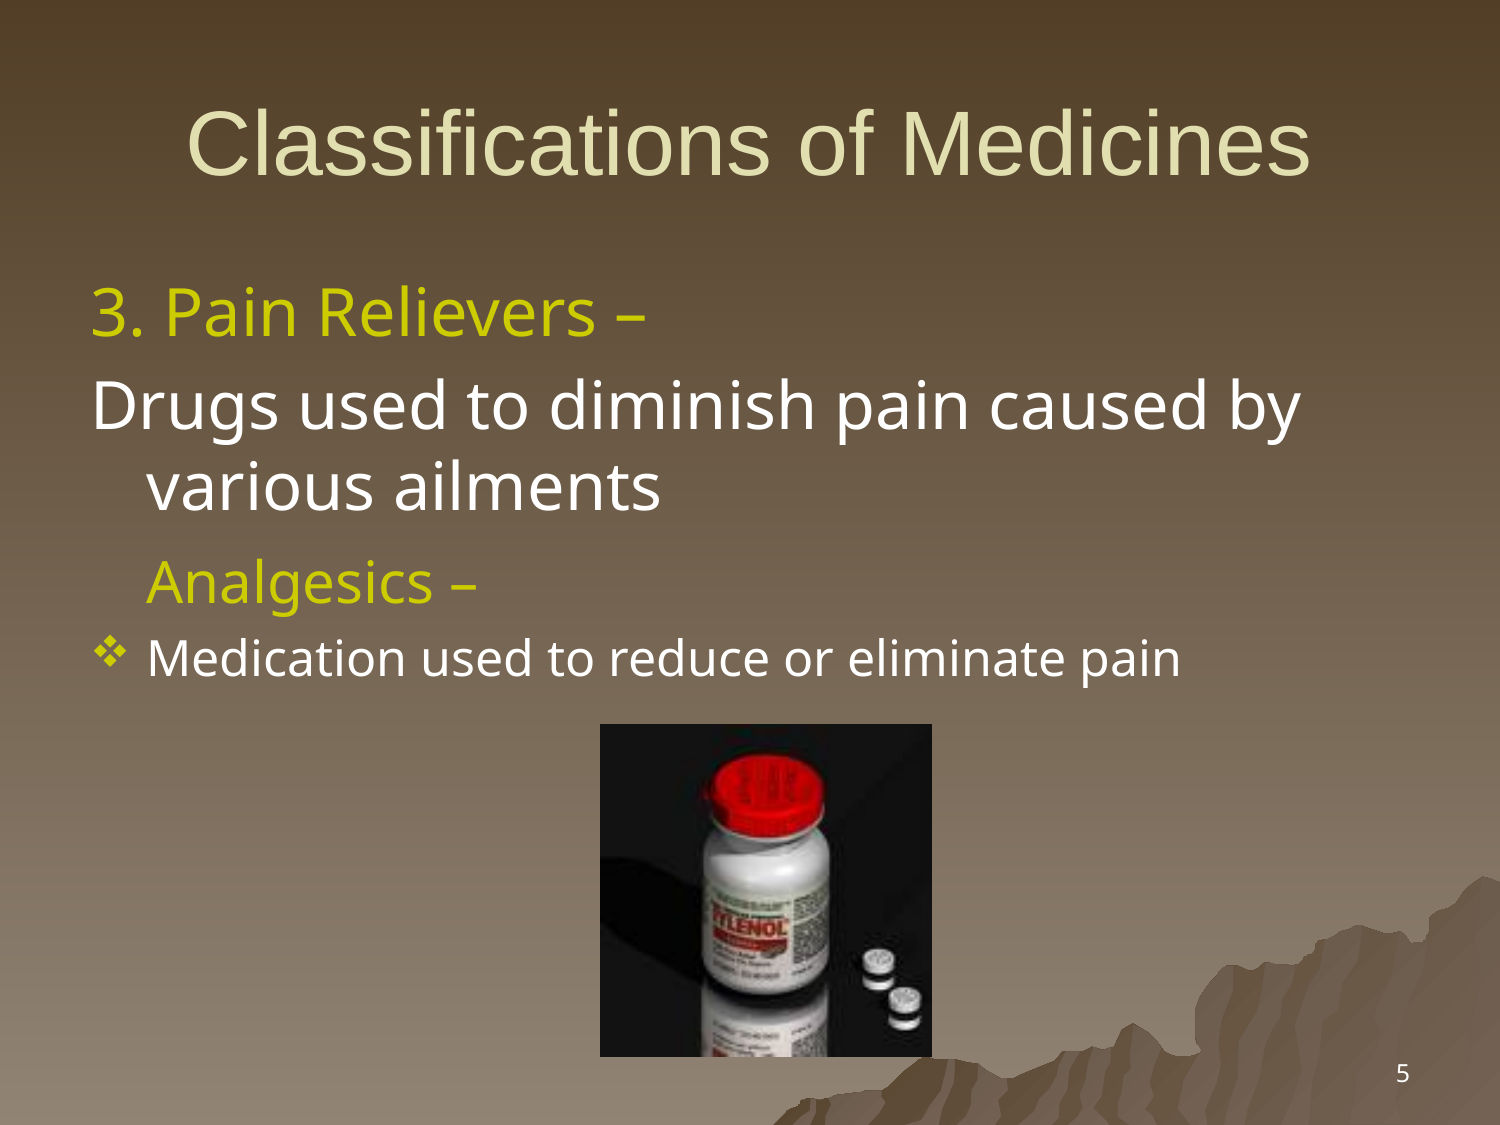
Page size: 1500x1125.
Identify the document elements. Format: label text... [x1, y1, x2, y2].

title Classifications of Medicines [74, 45, 1426, 233]
slide_number 5 [1074, 1023, 1426, 1100]
picture [599, 724, 932, 1057]
list 3. Pain Relievers – Drugs used to diminish pain caused by various ailments Analgesics – Medication used to reduce or eliminate pain [74, 262, 1426, 1006]
